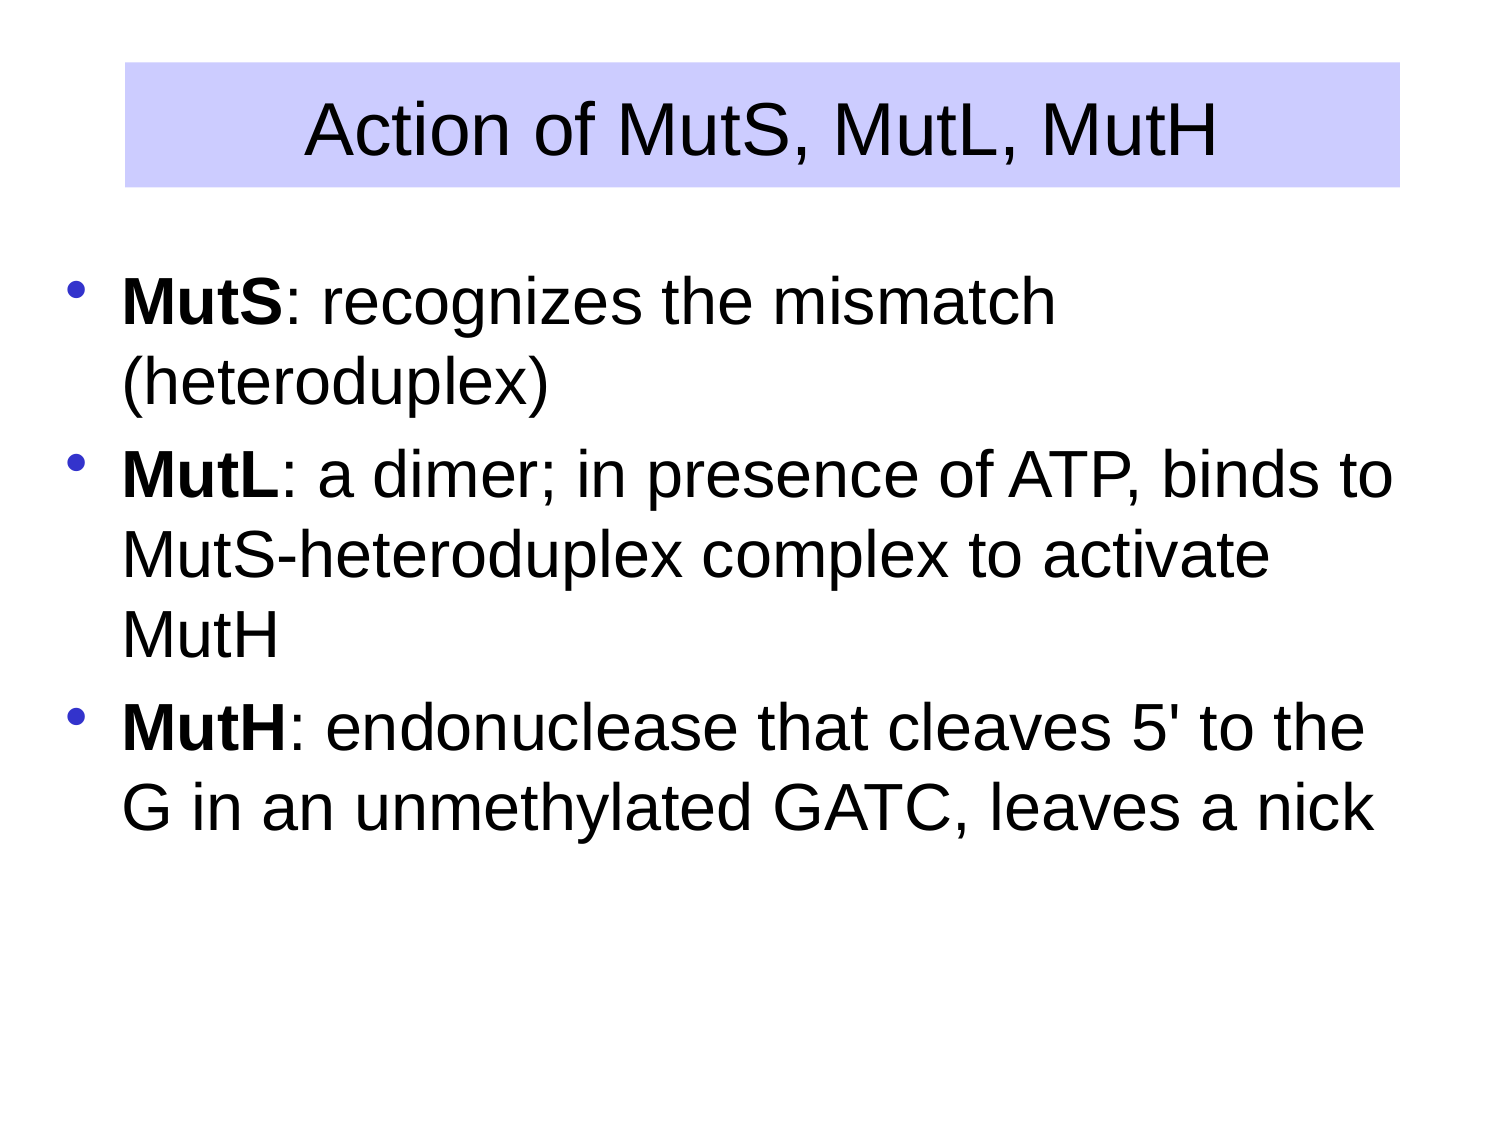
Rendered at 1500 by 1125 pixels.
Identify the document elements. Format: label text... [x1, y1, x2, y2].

list MutS: recognizes the mismatch (heteroduplex) MutL: a dimer; in presence of ATP, binds to MutS-heteroduplex complex to activate MutH MutH: endonuclease that cleaves 5' to the G in an unmethylated GATC, leaves a nick [50, 249, 1450, 988]
title Action of MutS, MutL, MutH [125, 62, 1400, 188]
